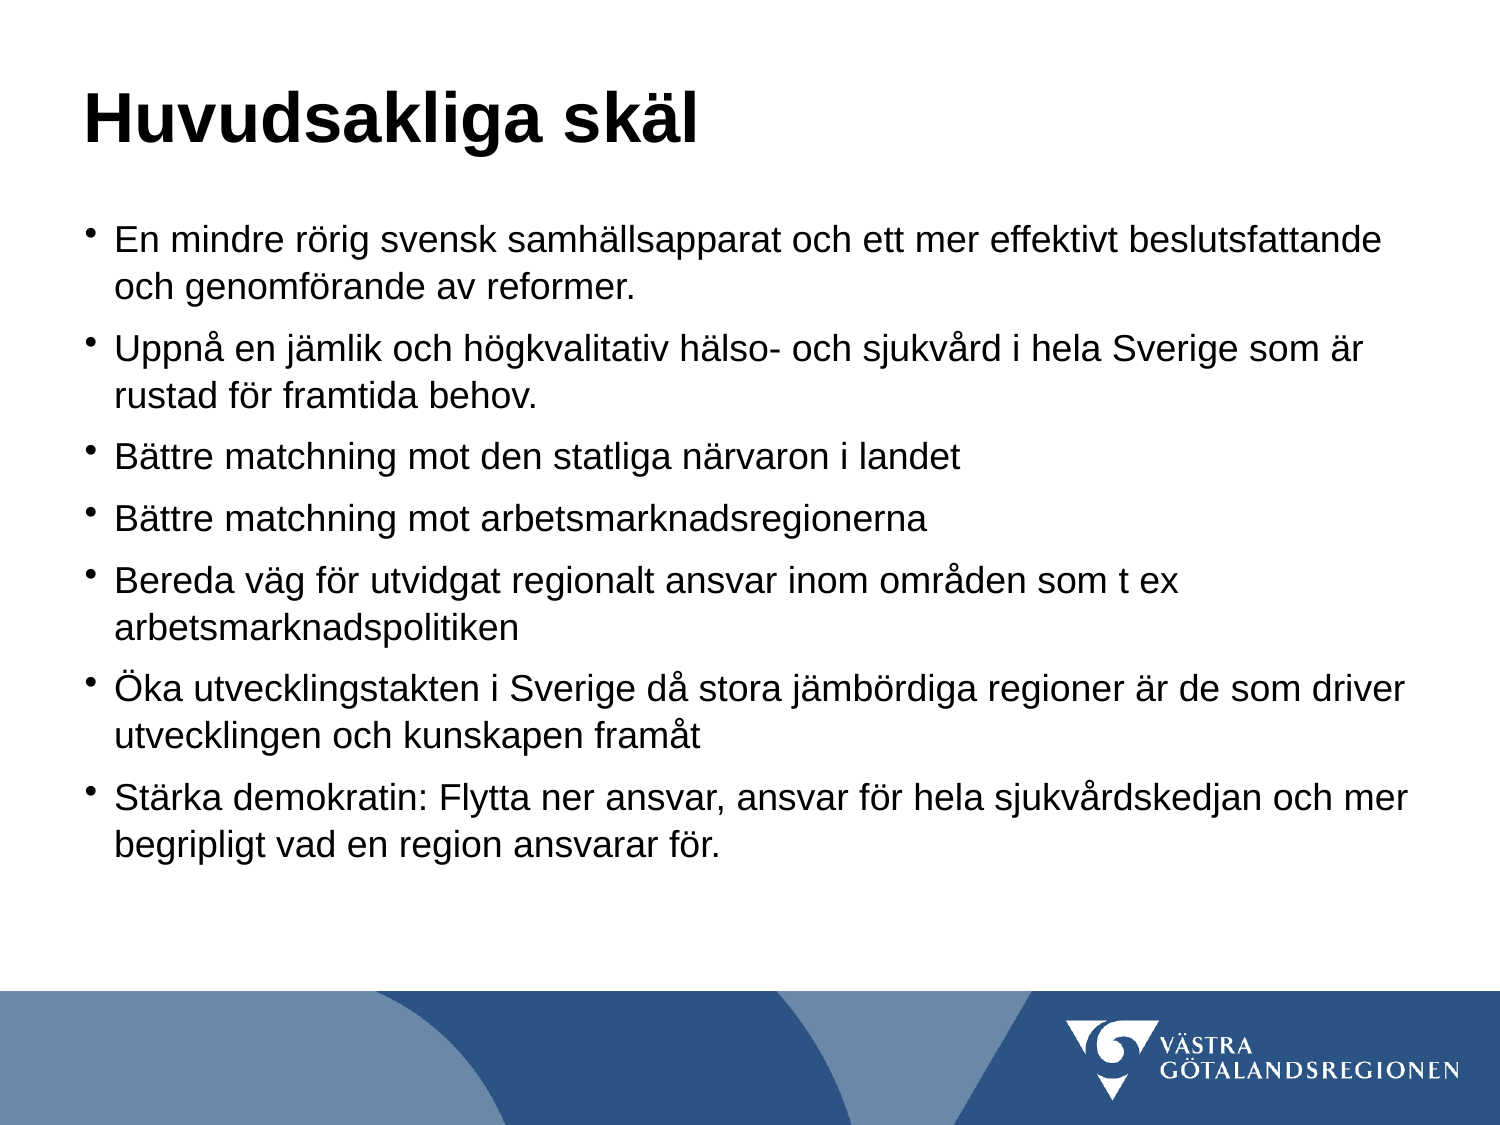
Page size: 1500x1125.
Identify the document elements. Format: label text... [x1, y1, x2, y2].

title Huvudsakliga skäl [68, 66, 1432, 163]
list En mindre rörig svensk samhällsapparat och ett mer effektivt beslutsfattande och genomförande av reformer. Uppnå en jämlik och högkvalitativ hälso- och sjukvård i hela Sverige som är rustad för framtida behov. Bättre matchning mot den statliga närvaron i landet Bättre matchning mot arbetsmarknadsregionerna Bereda väg för utvidgat regionalt ansvar inom områden som t ex arbetsmarknadspolitiken Öka utvecklingstakten i Sverige då stora jämbördiga regioner är de som driver utvecklingen och kunskapen framåt Stärka demokratin: Flytta ner ansvar, ansvar för hela sjukvårdskedjan och mer begripligt vad en region ansvarar för. [69, 213, 1432, 929]
picture [0, 991, 1500, 1125]
